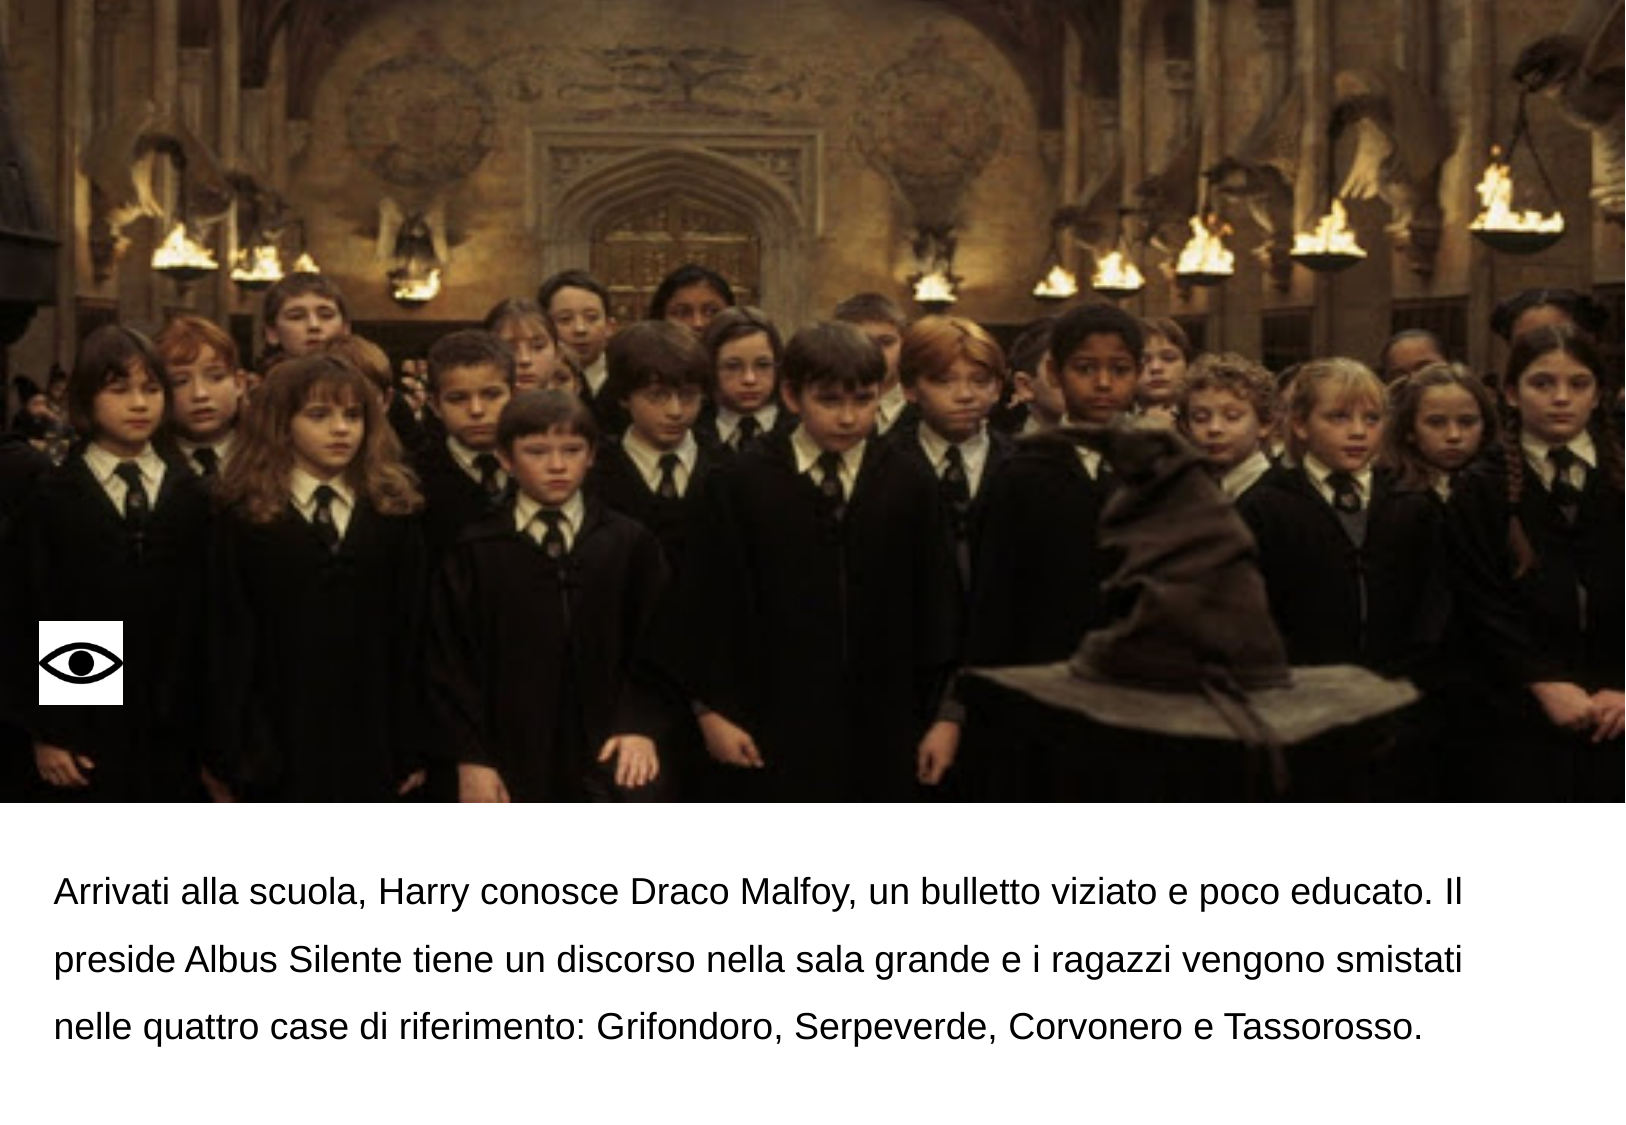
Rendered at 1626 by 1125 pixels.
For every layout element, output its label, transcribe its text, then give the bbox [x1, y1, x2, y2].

text_box Arrivati alla scuola, Harry conosce Draco Malfoy, un bulletto viziato e poco educato. Il preside Albus Silente tiene un discorso nella sala grande e i ragazzi vengono smistati nelle quattro case di riferimento: Grifondoro, Serpeverde, Corvonero e Tassorosso. [39, 837, 1559, 1055]
picture [0, 0, 1625, 803]
